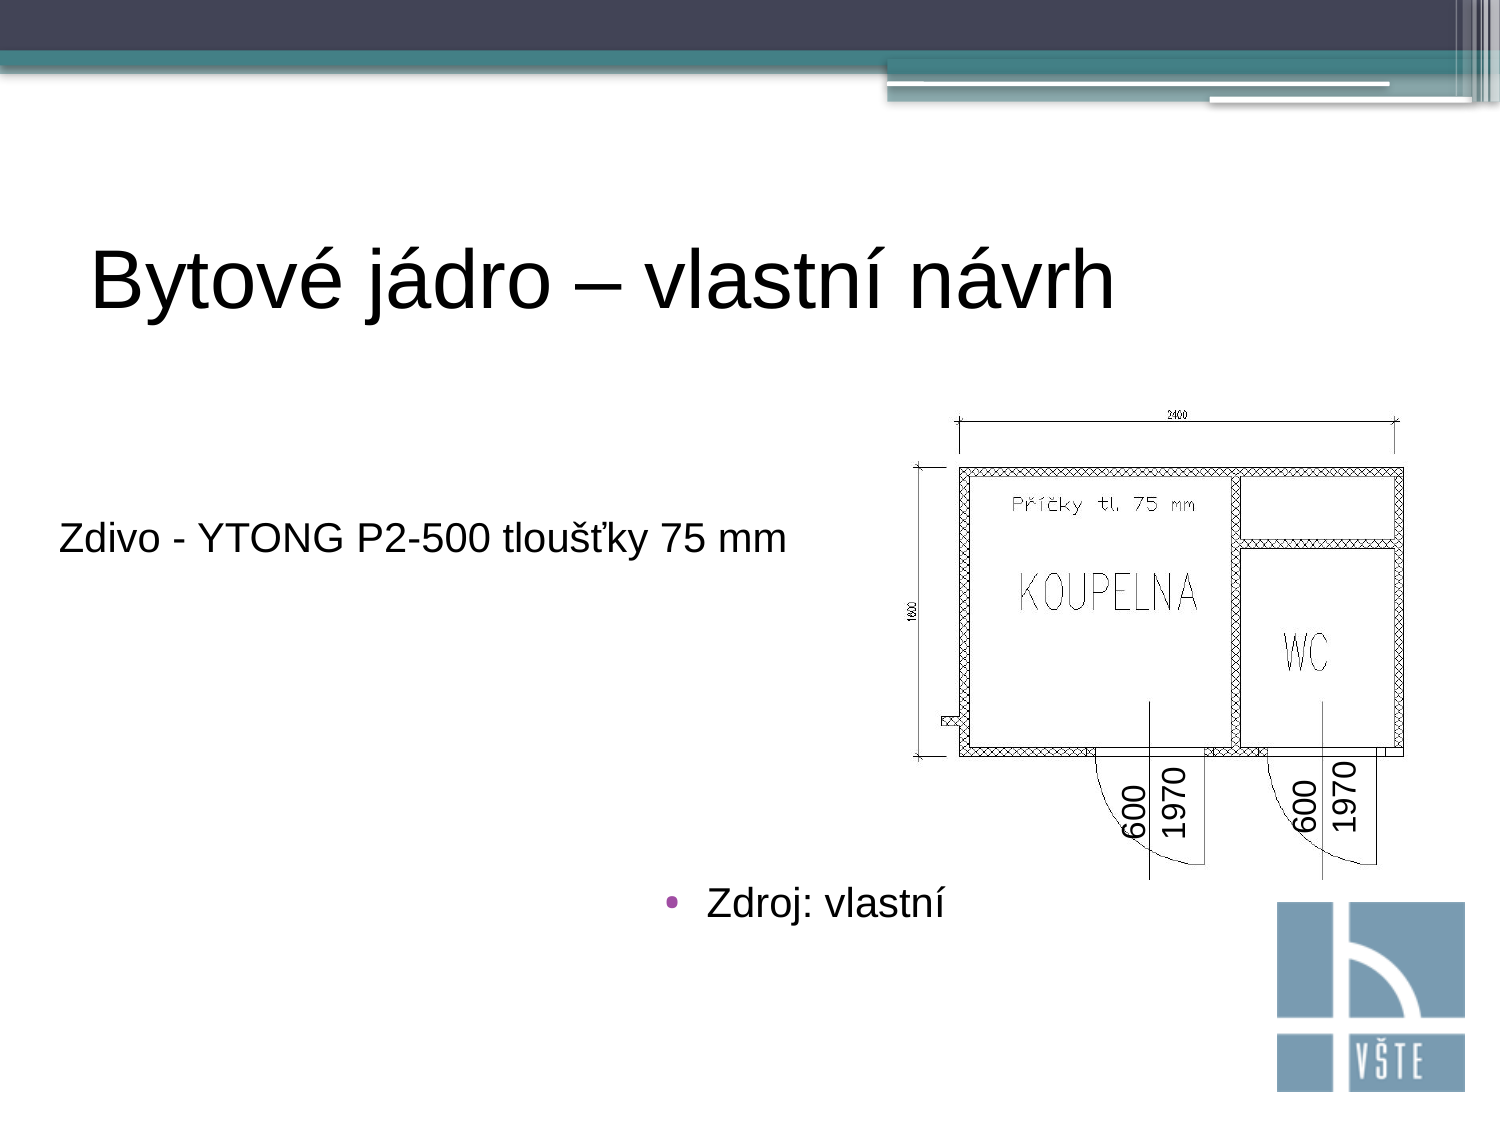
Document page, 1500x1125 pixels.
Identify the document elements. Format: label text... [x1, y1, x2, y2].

title Bytové jádro – vlastní návrh [75, 187, 1425, 363]
text_box Zdivo - YTONG P2-500 tloušťky 75 mm [43, 503, 815, 569]
text_box Zdroj: vlastní [631, 530, 1087, 945]
picture [1277, 902, 1466, 1092]
picture [903, 396, 1415, 880]
